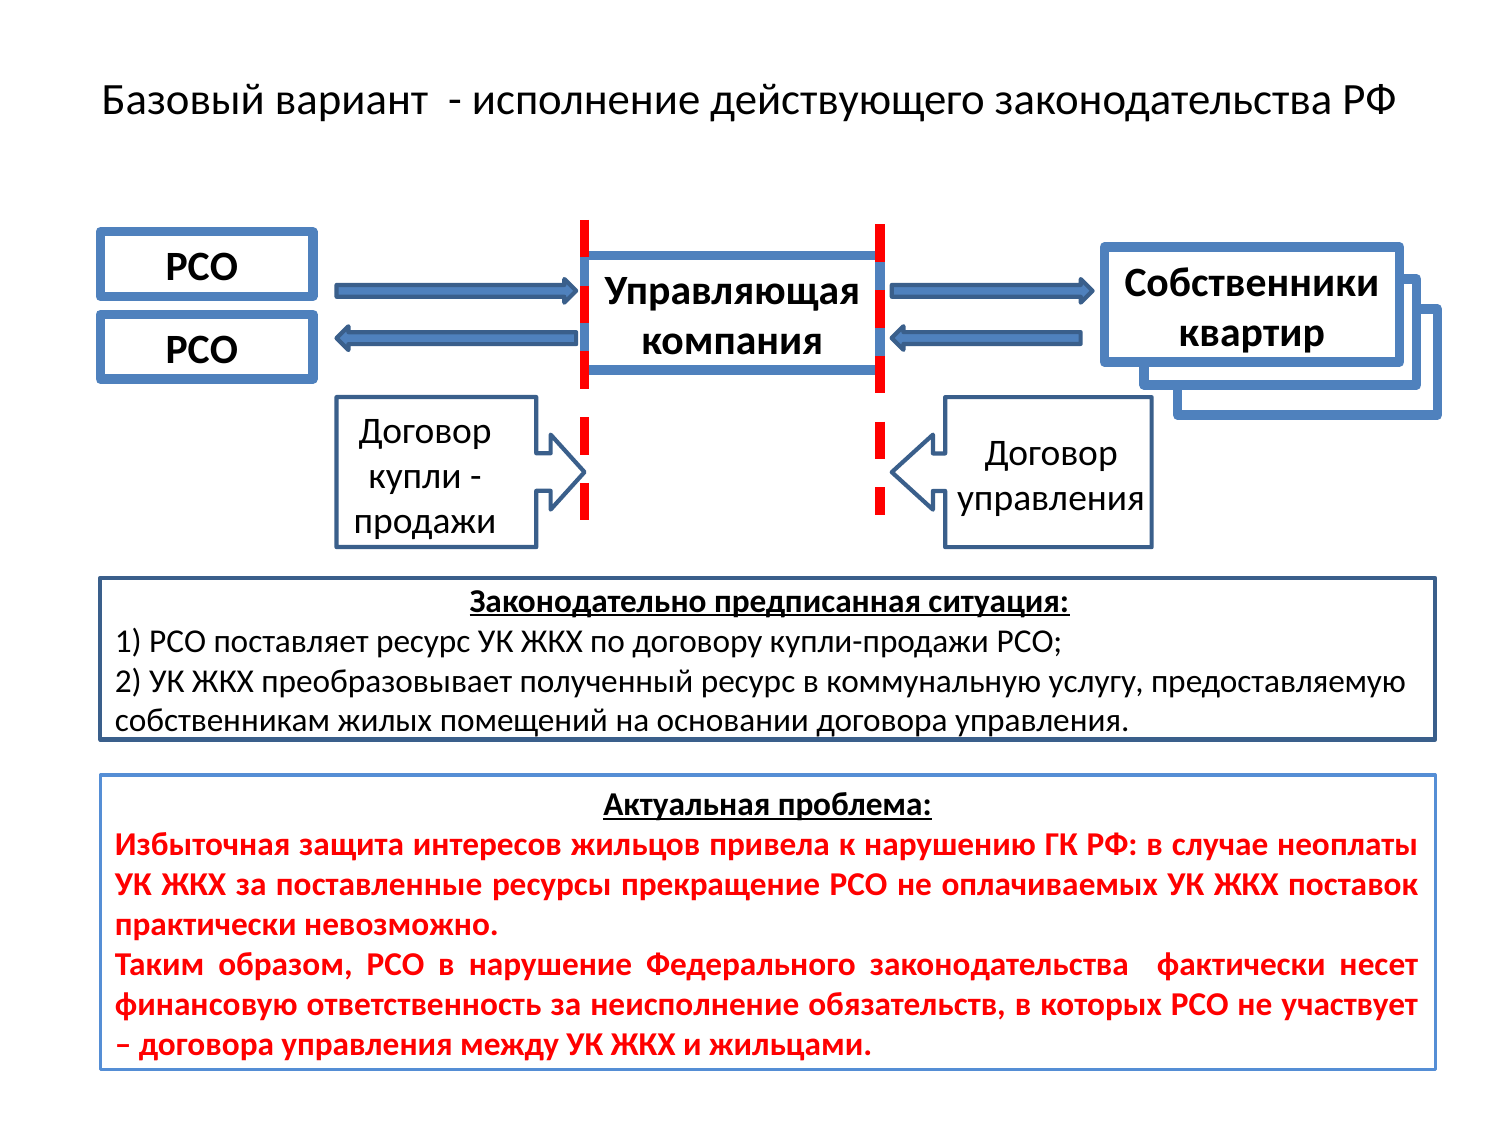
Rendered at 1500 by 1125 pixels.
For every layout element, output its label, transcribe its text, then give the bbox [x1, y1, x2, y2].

text_box Собственники квартир [1104, 247, 1400, 362]
text_box [943, 526, 1154, 550]
text_box [943, 395, 1154, 421]
text_box РСО [100, 231, 313, 297]
text_box Договор управления [938, 421, 1164, 526]
text_box [334, 277, 579, 305]
text_box [334, 394, 580, 550]
text_box [98, 576, 1437, 742]
text_box [889, 277, 1095, 305]
text_box Законодательно предписанная ситуация: 1) РСО поставляет ресурс УК ЖКХ по договору купли-продажи РСО; 2) УК ЖКХ преобразовывает полученный ресурс в коммунальную услугу, предоставляемую собственникам жилых помещений на основании договора управления. [100, 571, 1447, 746]
text_box [334, 324, 579, 353]
text_box Договор купли - продажи [324, 399, 526, 549]
title Базовый вариант - исполнение действующего законодательства РФ [75, 45, 1425, 149]
text_box Управляющая компания [589, 255, 875, 371]
text_box [889, 324, 1083, 352]
text_box [1144, 278, 1417, 385]
text_box Актуальная проблема: Избыточная защита интересов жильцов привела к нарушению ГК РФ: в случае неоплаты УК ЖКХ за поставленные ресурсы прекращение РСО не оплачиваемых УК ЖКХ поставок практически невозможно. Таким образом, РСО в нарушение Федерального законодательства фактически несет финансовую ответственность за неисполнение обязательств, в которых РСО не участвует – договора управления между УК ЖКХ и жильцами. [100, 775, 1436, 1070]
text_box [1177, 309, 1438, 415]
text_box [889, 432, 938, 512]
text_box РСО [100, 314, 313, 380]
